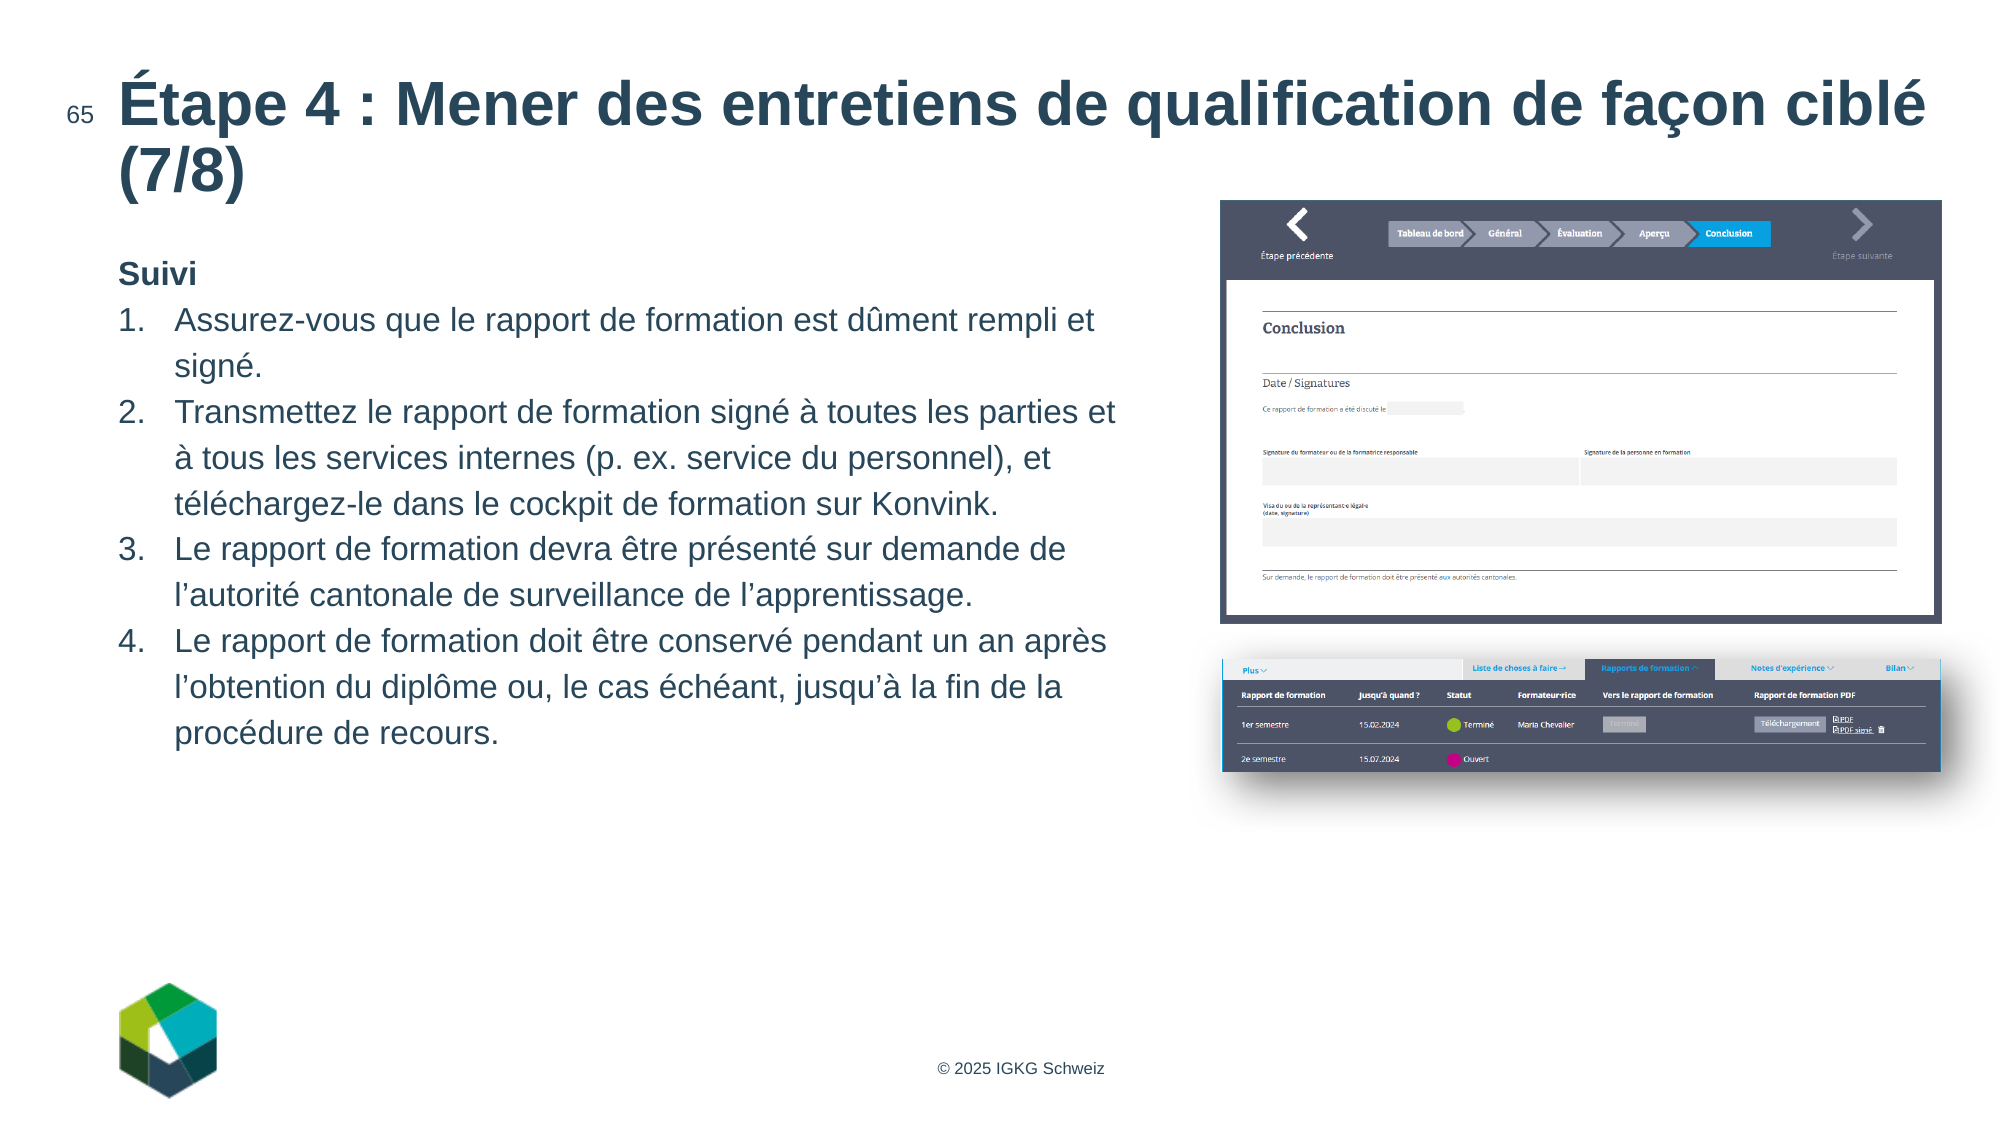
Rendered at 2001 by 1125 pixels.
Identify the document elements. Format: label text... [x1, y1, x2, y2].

slide_number 65 [0, 97, 95, 129]
list Suivi Assurez-vous que le rapport de formation est dûment rempli et signé. Transmettez le rapport de formation signé à toutes les parties et à tous les services internes (p. ex. service du personnel), et téléchargez-le dans le cockpit de formation sur Konvink. Le rapport de formation devra être présenté sur demande de l’autorité cantonale de surveillance de l’apprentissage. Le rapport de formation doit être conservé pendant un an après l’obtention du diplôme ou, le cas échéant, jusqu’à la fin de la procédure de recours. [118, 200, 1144, 969]
title Étape 4 : Mener des entretiens de qualification de façon ciblé (7/8) [118, 70, 1942, 166]
picture [1220, 200, 1942, 624]
picture [1224, 659, 1942, 772]
